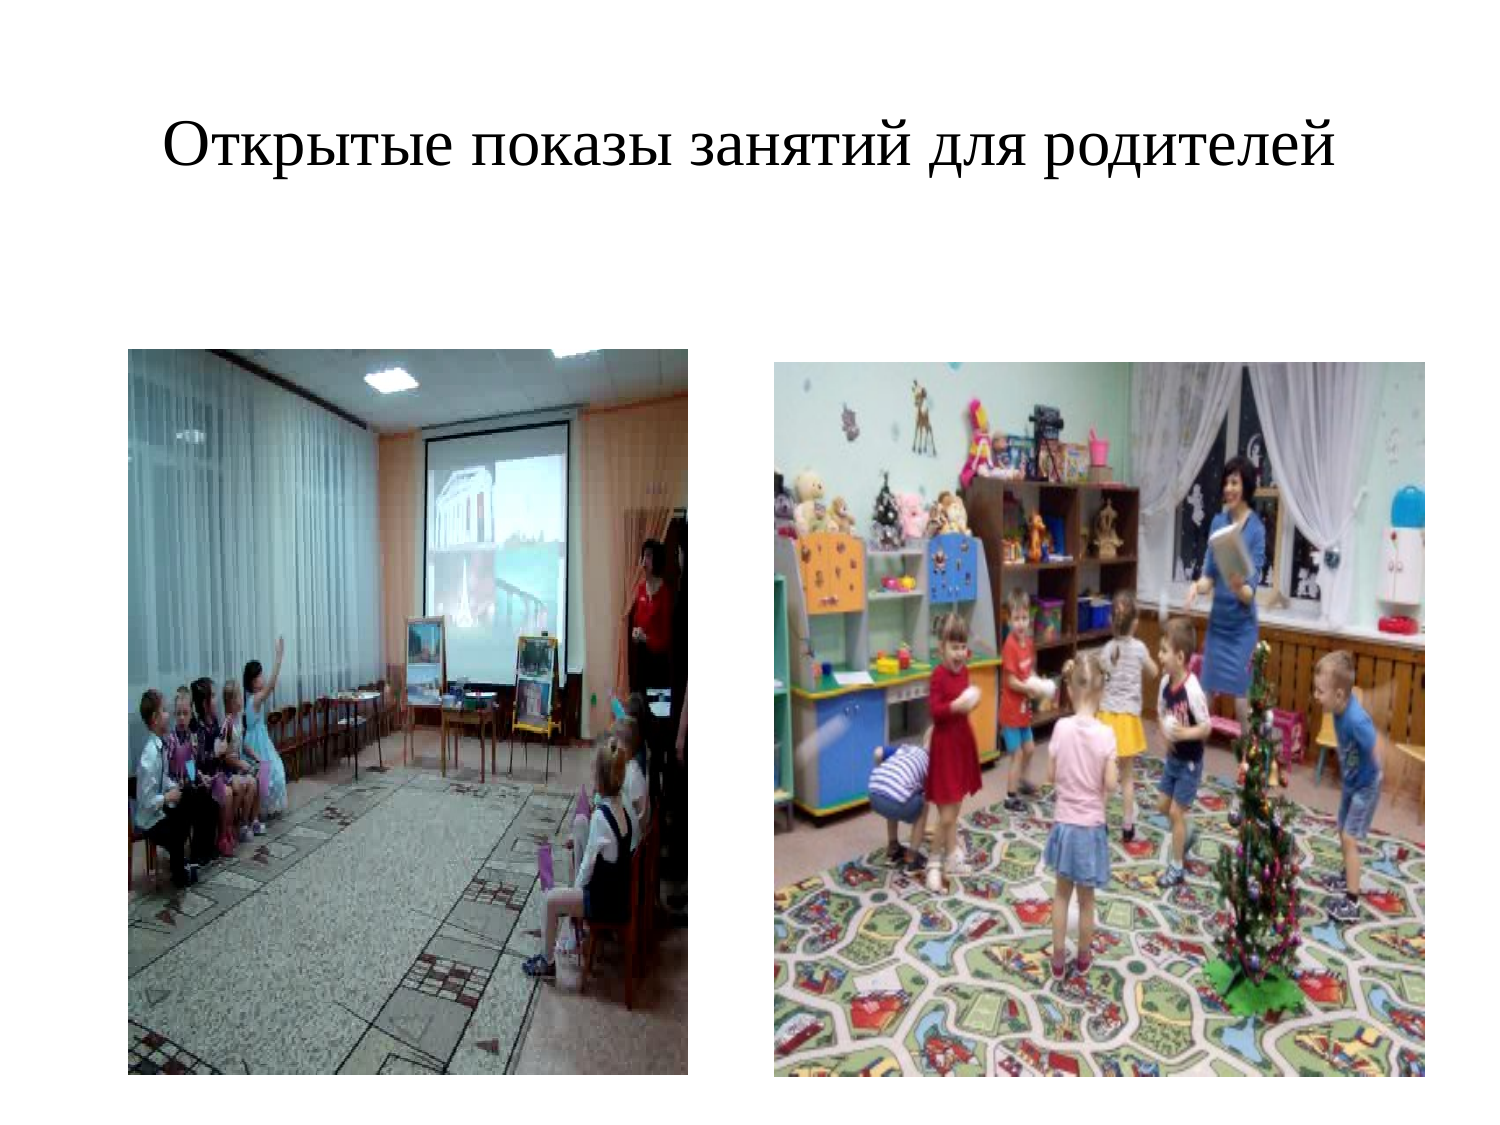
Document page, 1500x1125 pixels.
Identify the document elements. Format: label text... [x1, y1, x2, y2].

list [128, 349, 688, 1076]
picture [774, 362, 1426, 1077]
title Открытые показы занятий для родителей [75, 45, 1425, 233]
